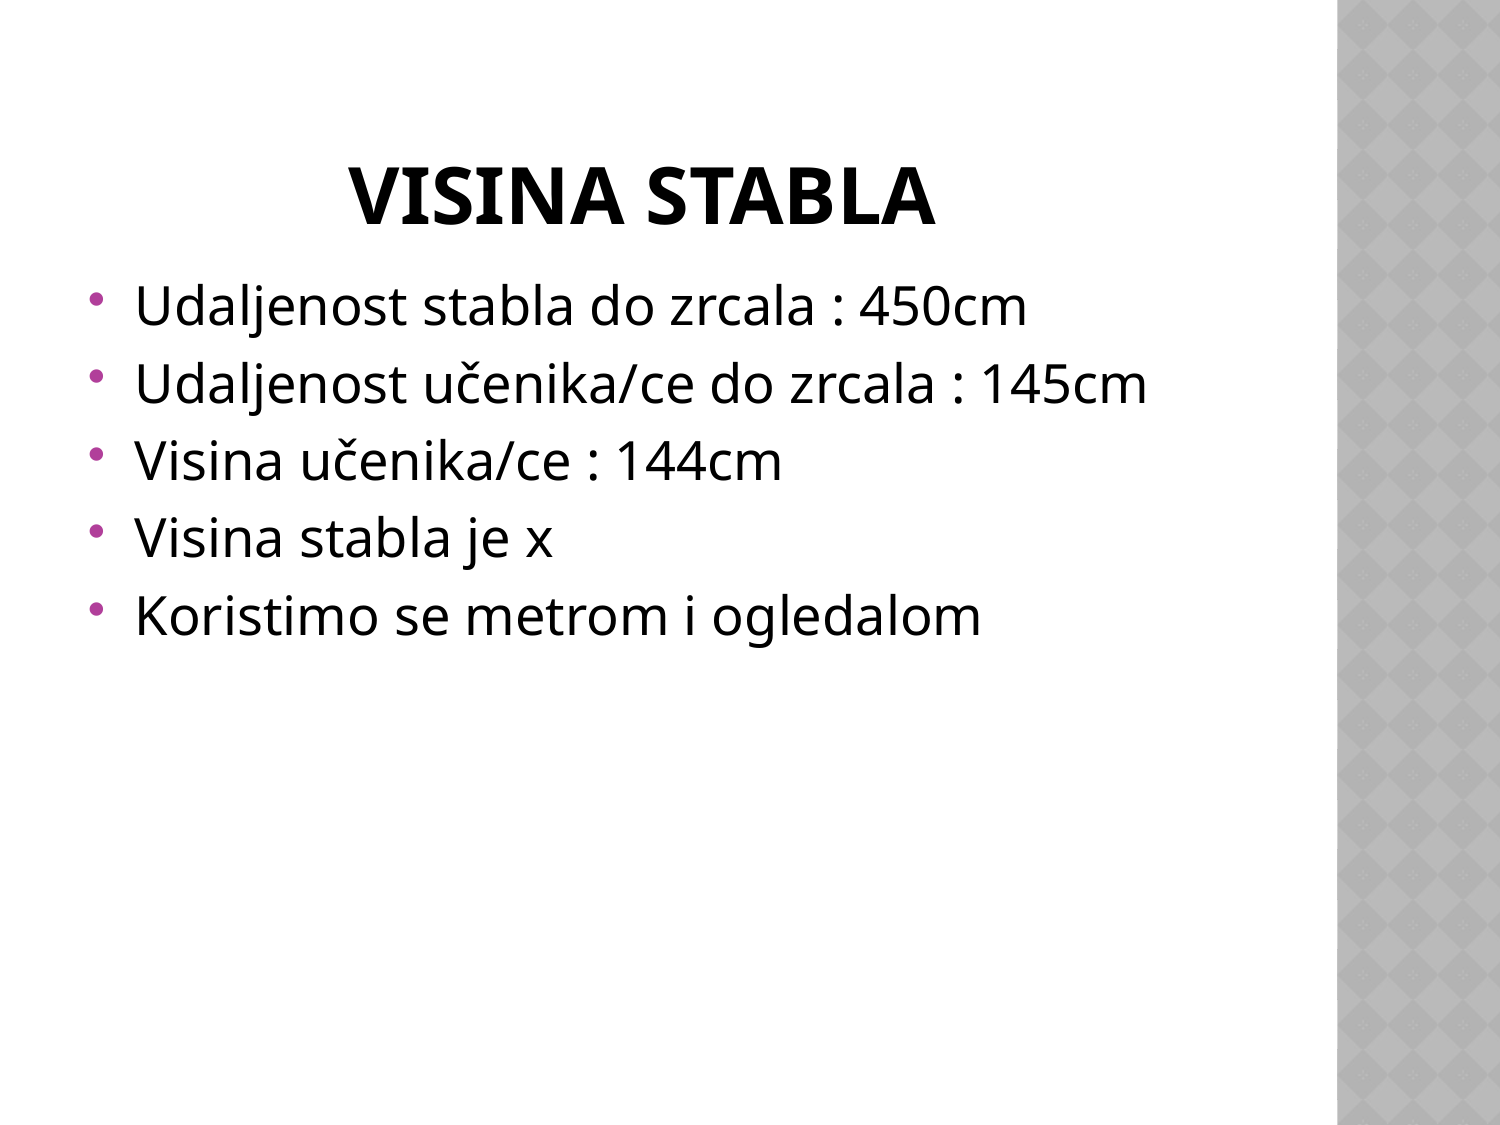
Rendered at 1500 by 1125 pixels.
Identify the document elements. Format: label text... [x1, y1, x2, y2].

title VISINA STABLA [75, 52, 1263, 240]
list Udaljenost stabla do zrcala : 450cm Udaljenost učenika/ce do zrcala : 145cm Visina učenika/ce : 144cm Visina stabla je x Koristimo se metrom i ogledalom [75, 264, 1263, 1059]
